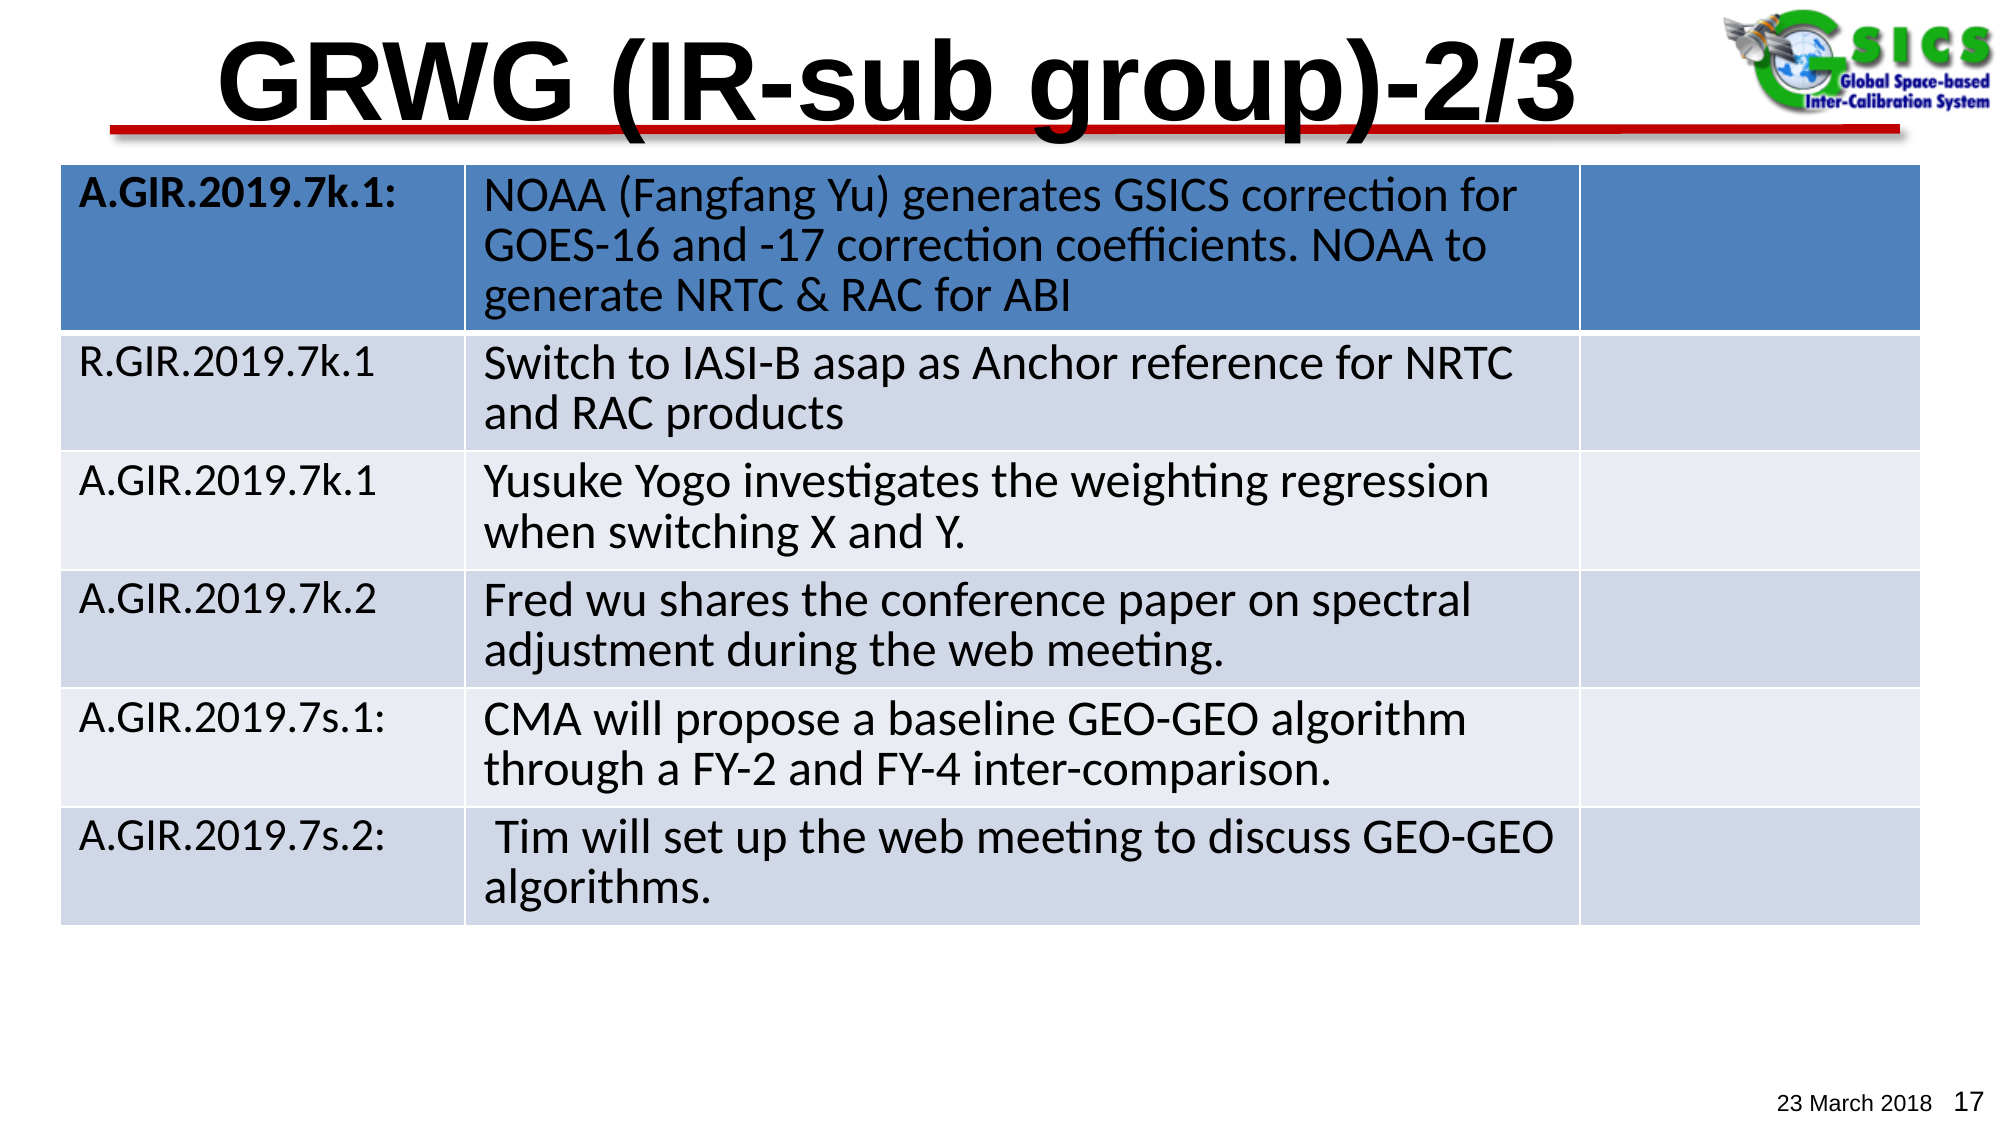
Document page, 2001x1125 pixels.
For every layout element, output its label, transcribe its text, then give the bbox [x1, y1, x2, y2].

table_cell CMA will propose a baseline GEO-GEO algorithm through a FY-2 and FY-4 inter-comparison. [466, 689, 1579, 806]
table_cell Switch to IASI-B asap as Anchor reference for NRTC and RAC products [466, 336, 1579, 450]
table_header NOAA (Fangfang Yu) generates GSICS correction for GOES-16 and -17 correction coefficients. NOAA to generate NRTC & RAC for ABI [466, 165, 1579, 330]
table_cell Tim will set up the web meeting to discuss GEO-GEO algorithms. [466, 808, 1579, 925]
table_cell Fred wu shares the conference paper on spectral adjustment during the web meeting. [466, 571, 1579, 687]
table_cell [1581, 571, 1920, 687]
table_header [1581, 165, 1920, 330]
table_cell R.GIR.2019.7k.1 [61, 336, 464, 450]
table_header A.GIR.2019.7k.1: [61, 165, 464, 330]
table_cell A.GIR.2019.7s.2: [61, 808, 464, 925]
table_cell A.GIR.2019.7k.1 [61, 452, 464, 569]
table_cell [1581, 689, 1920, 806]
table_cell A.GIR.2019.7s.1: [61, 689, 464, 806]
title GRWG (IR-sub group)-2/3 [0, 0, 1798, 129]
table_cell [1581, 336, 1920, 450]
picture [1798, 2, 1998, 117]
table_cell A.GIR.2019.7k.2 [61, 571, 464, 687]
table_cell [1581, 452, 1920, 569]
table_cell [1581, 808, 1920, 925]
table_cell Yusuke Yogo investigates the weighting regression when switching X and Y. [466, 452, 1579, 569]
